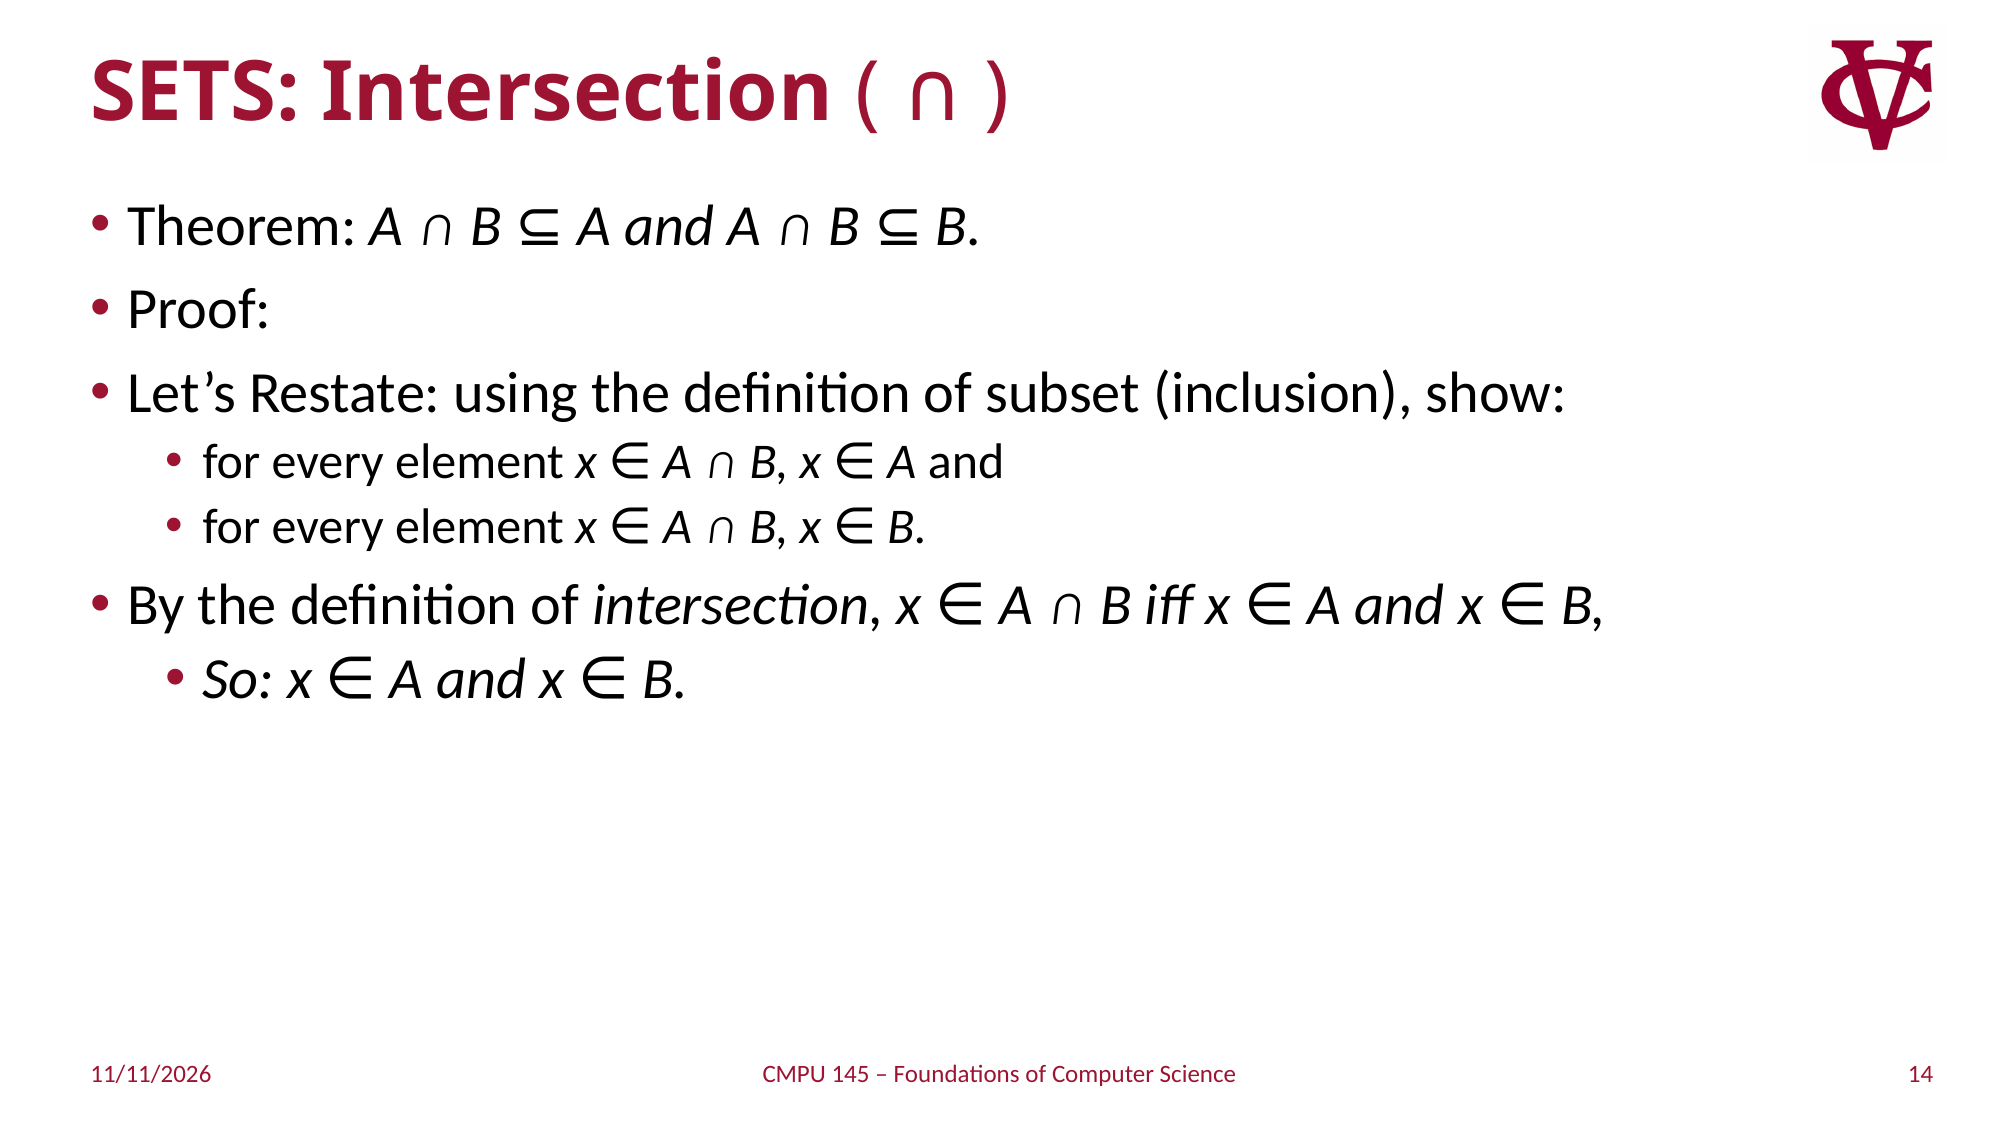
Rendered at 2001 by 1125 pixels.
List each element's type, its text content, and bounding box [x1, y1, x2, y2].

slide_number 14 [1384, 1042, 1949, 1103]
footer CMPU 145 – Foundations of Computer Science [662, 1042, 1338, 1103]
title SETS: Intersection ( ∩ ) [75, 37, 1793, 151]
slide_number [75, 1042, 640, 1103]
picture [1809, 24, 1949, 164]
list Theorem: A ∩ B ⊆ A and A ∩ B ⊆ B. Proof: Let’s Restate: using the definition of subset (inclusion), show: for every element x ∈ A ∩ B, x ∈ A and for every element x ∈ A ∩ B, x ∈ B. By the definition of intersection, x ∈ A ∩ B iff x ∈ A and x ∈ B, So: x ∈ A and x ∈ B. [75, 187, 1925, 1006]
